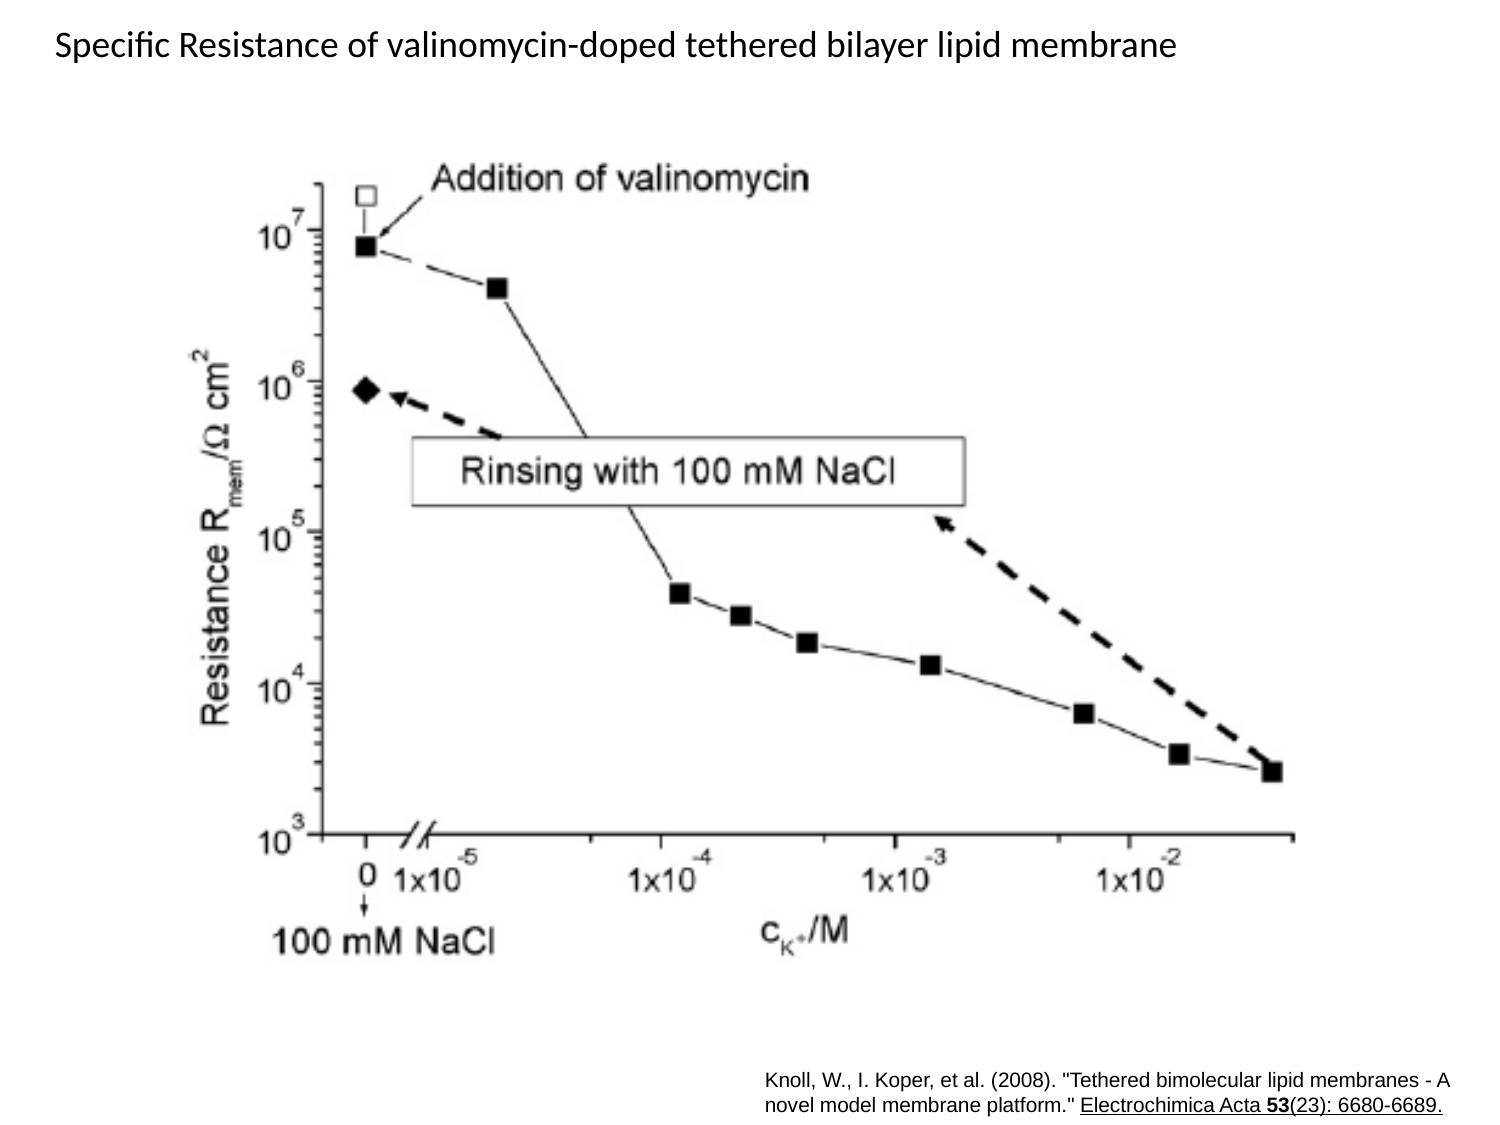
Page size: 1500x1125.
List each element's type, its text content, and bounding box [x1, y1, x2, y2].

picture [124, 149, 1326, 1005]
text_box Specific Resistance of valinomycin-doped tethered bilayer lipid membrane [40, 12, 1203, 73]
text_box Knoll, W., I. Koper, et al. (2008). "Tethered bimolecular lipid membranes - A novel model membrane platform." Electrochimica Acta 53(23): 6680-6689. [749, 1059, 1500, 1124]
